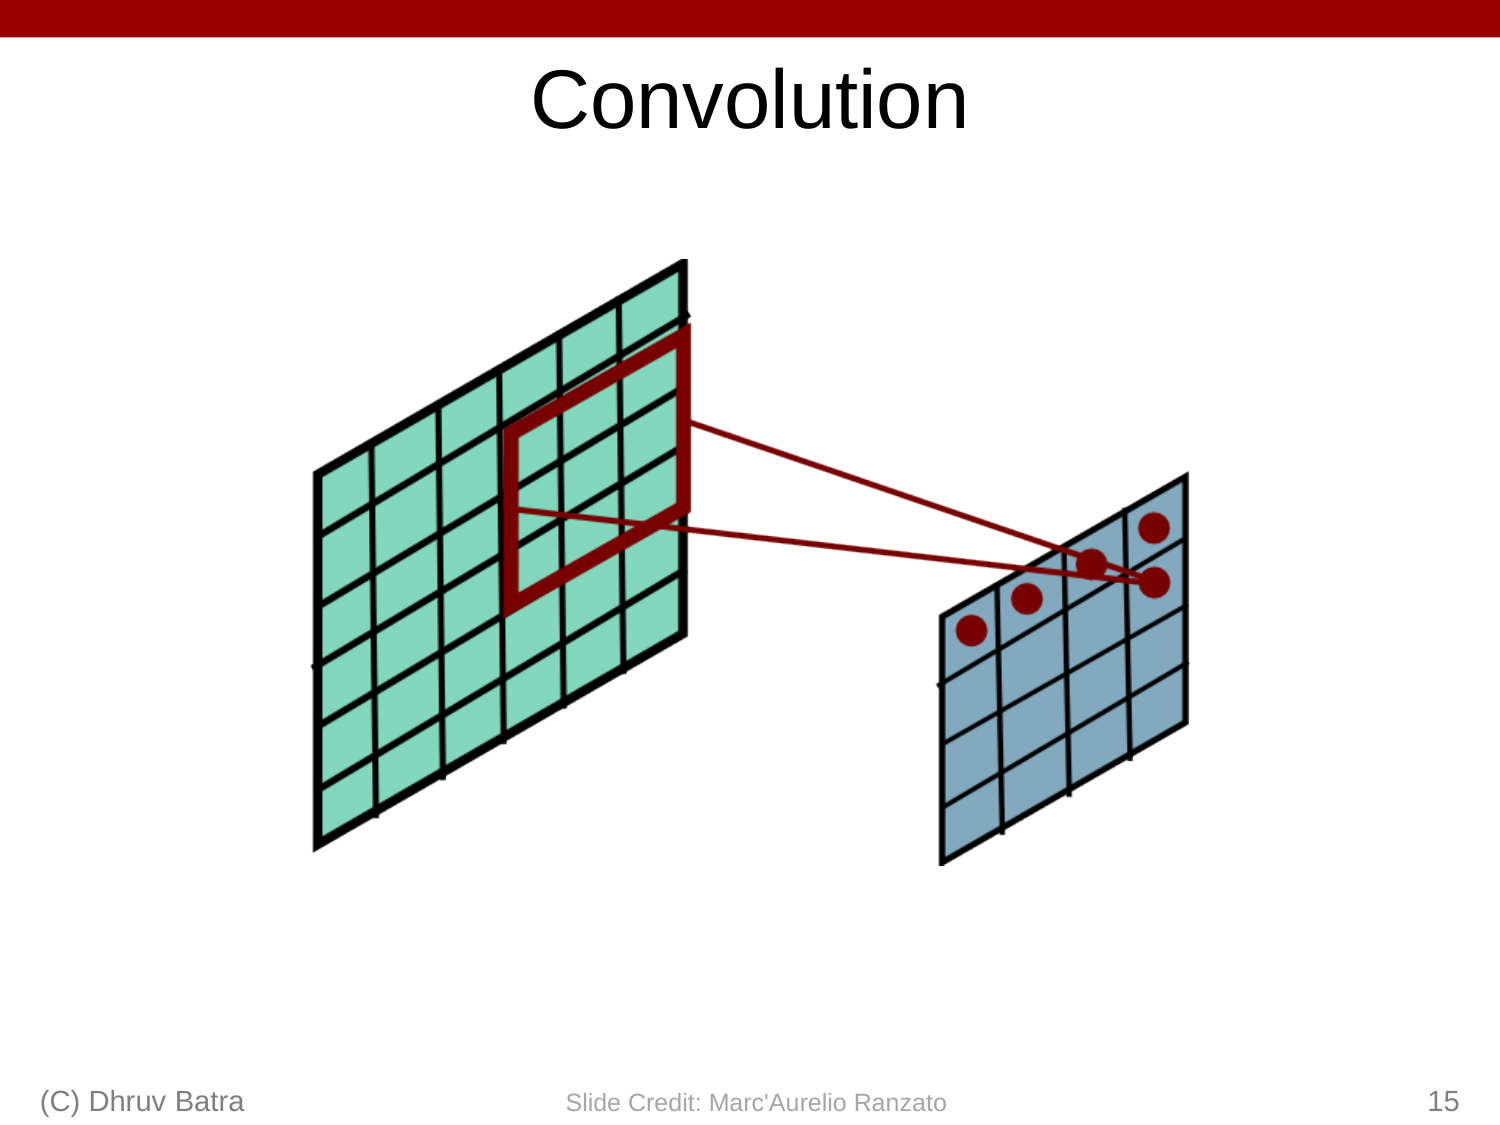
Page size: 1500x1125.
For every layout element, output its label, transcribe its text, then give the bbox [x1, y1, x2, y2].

text_box Slide Credit: Marc'Aurelio Ranzato [550, 1079, 963, 1124]
picture [309, 258, 1192, 866]
footer (C) Dhruv Batra [24, 1049, 501, 1125]
slide_number 15 [1162, 1049, 1476, 1125]
text_box Convolution [112, 37, 1388, 150]
